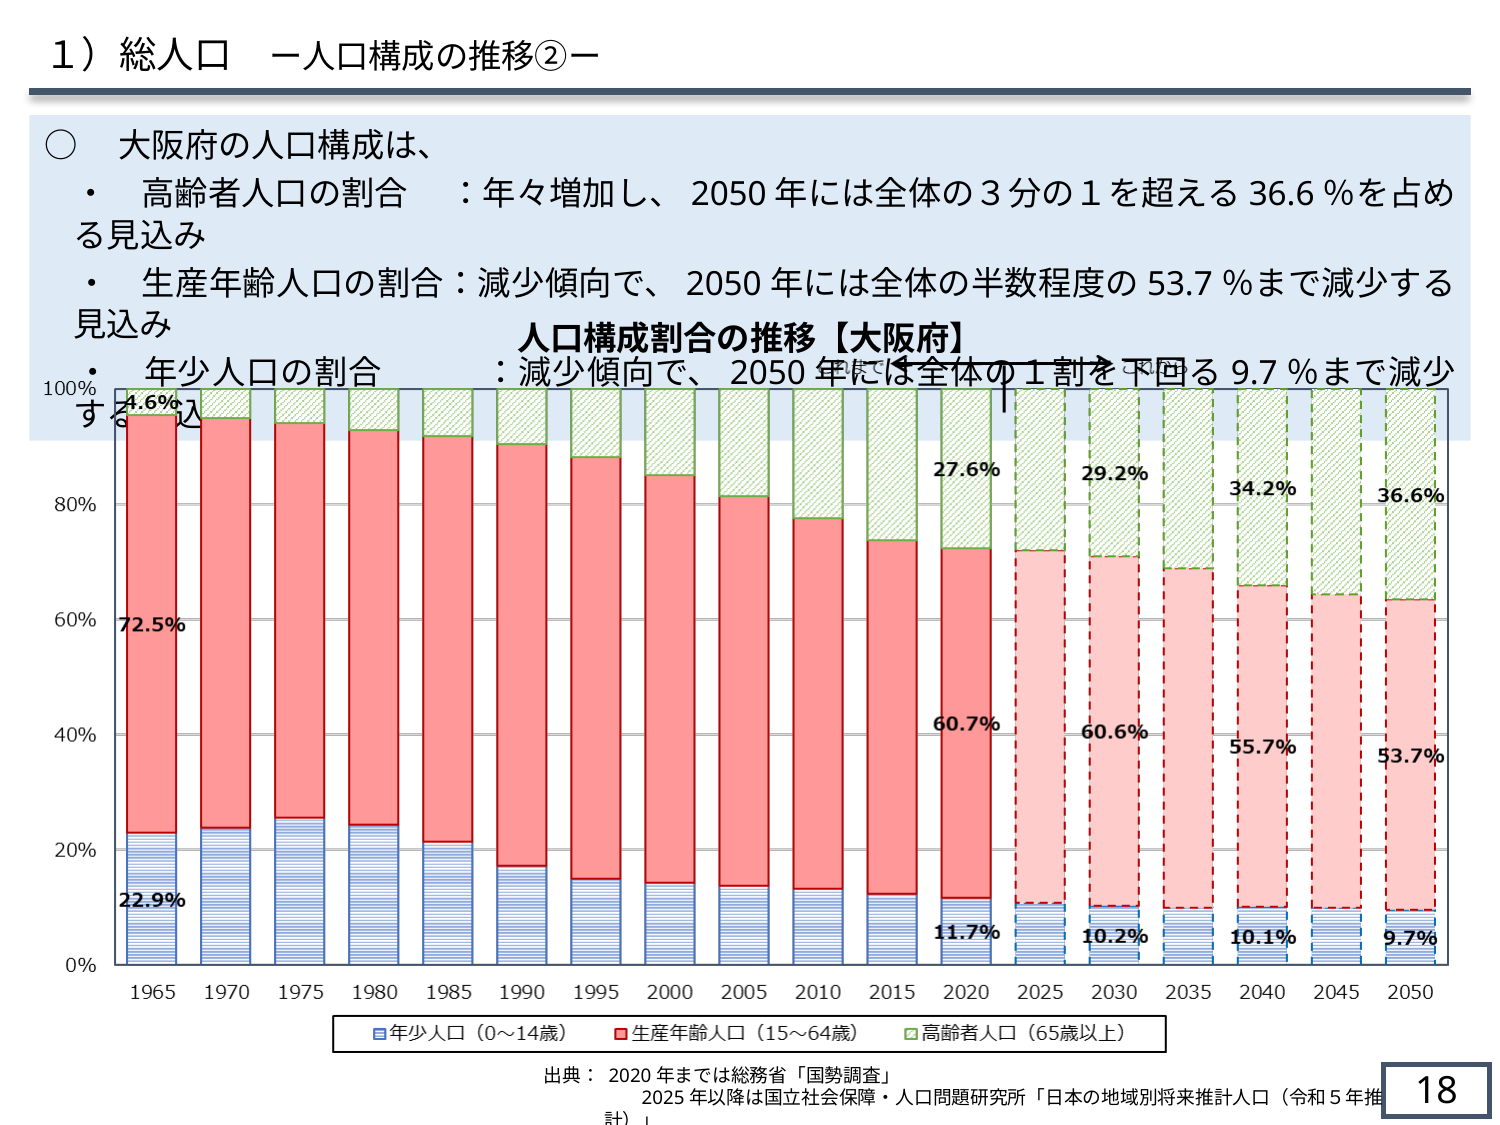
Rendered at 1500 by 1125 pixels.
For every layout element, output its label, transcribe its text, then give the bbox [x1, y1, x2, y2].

picture [28, 348, 1471, 1065]
text_box ○ 大阪府の人口構成は、 ・ 高齢者人口の割合 ：年々増加し、2050年には全体の３分の１を超える36.6％を占める見込み ・ 生産年齢人口の割合：減少傾向で、2050年には全体の半数程度の53.7％まで減少する見込み ・ 年少人口の割合 ：減少傾向で、2050年には全体の１割を下回る9.7％まで減少する見込み [29, 115, 1471, 348]
text_box 17 [1408, 1063, 1491, 1118]
text_box 出典： 2020年までは総務省「国勢調査」 2025年以降は国立社会保障・人口問題研究所「日本の地域別将来推計人口（令和５年推計）」 [528, 1065, 1408, 1125]
text_box １）総人口 ー人口構成の推移②ー [29, 24, 1365, 84]
text_box 人口構成割合の推移【大阪府】 [514, 299, 986, 348]
